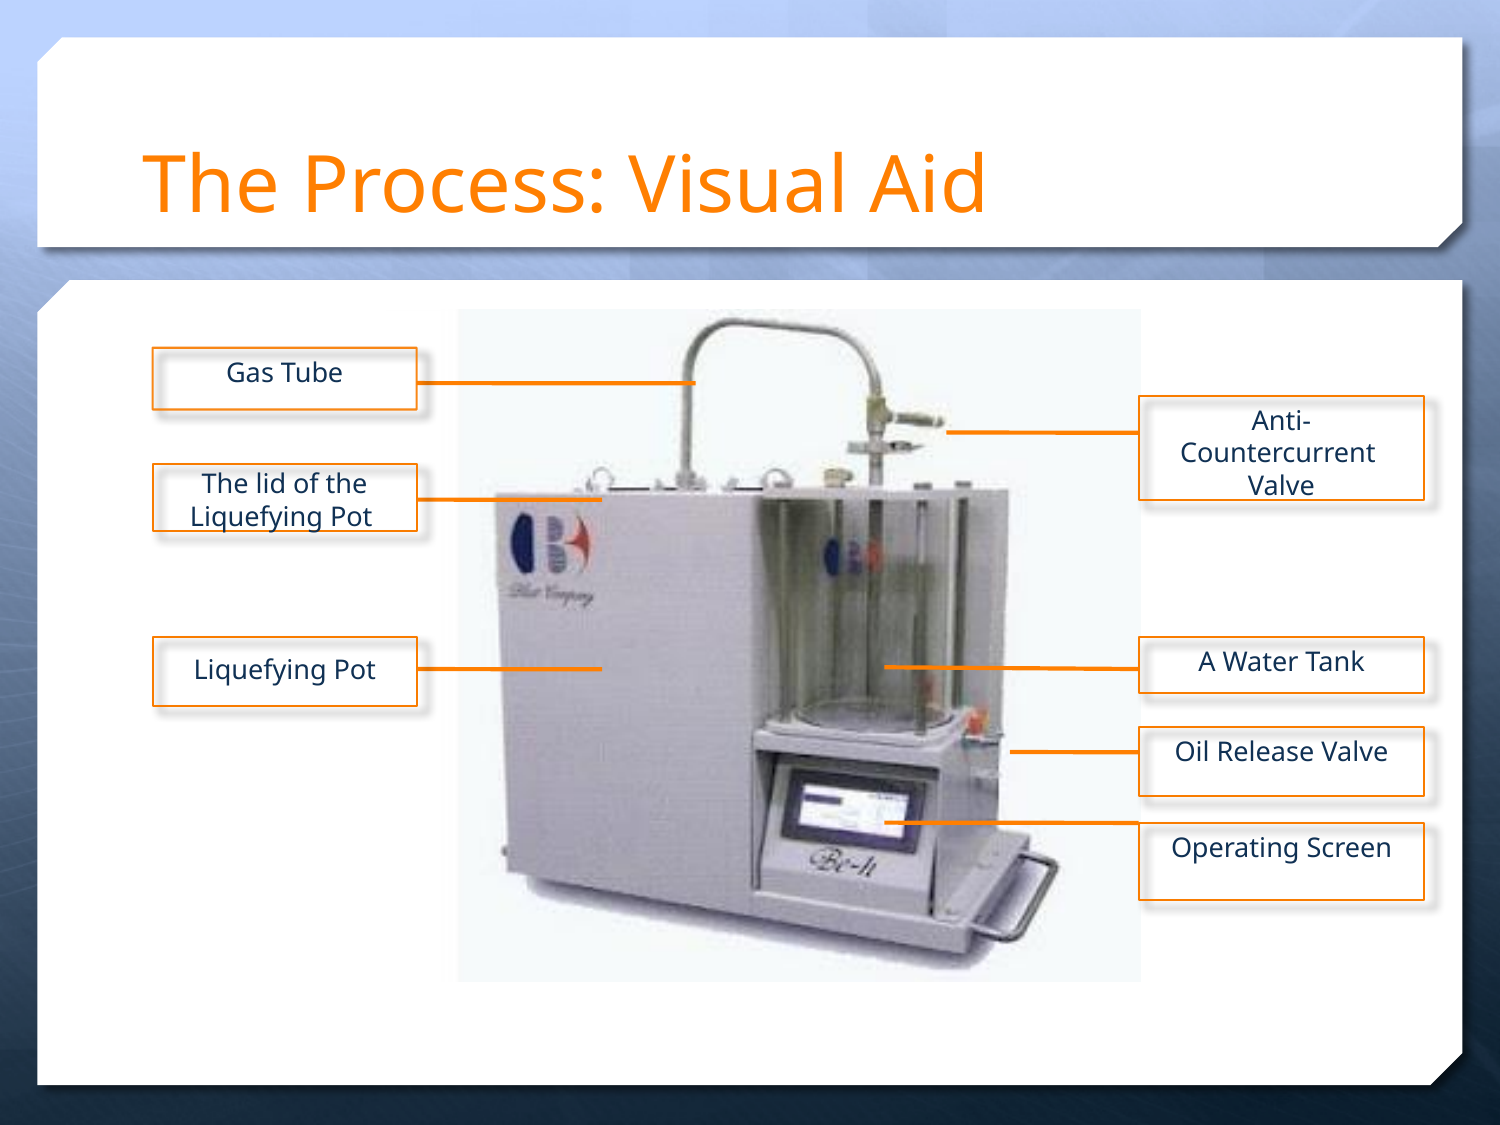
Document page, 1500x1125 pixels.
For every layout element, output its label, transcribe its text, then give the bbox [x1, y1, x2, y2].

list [127, 308, 1401, 982]
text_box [883, 666, 1140, 670]
title The Process: Visual Aid [127, 48, 1372, 236]
